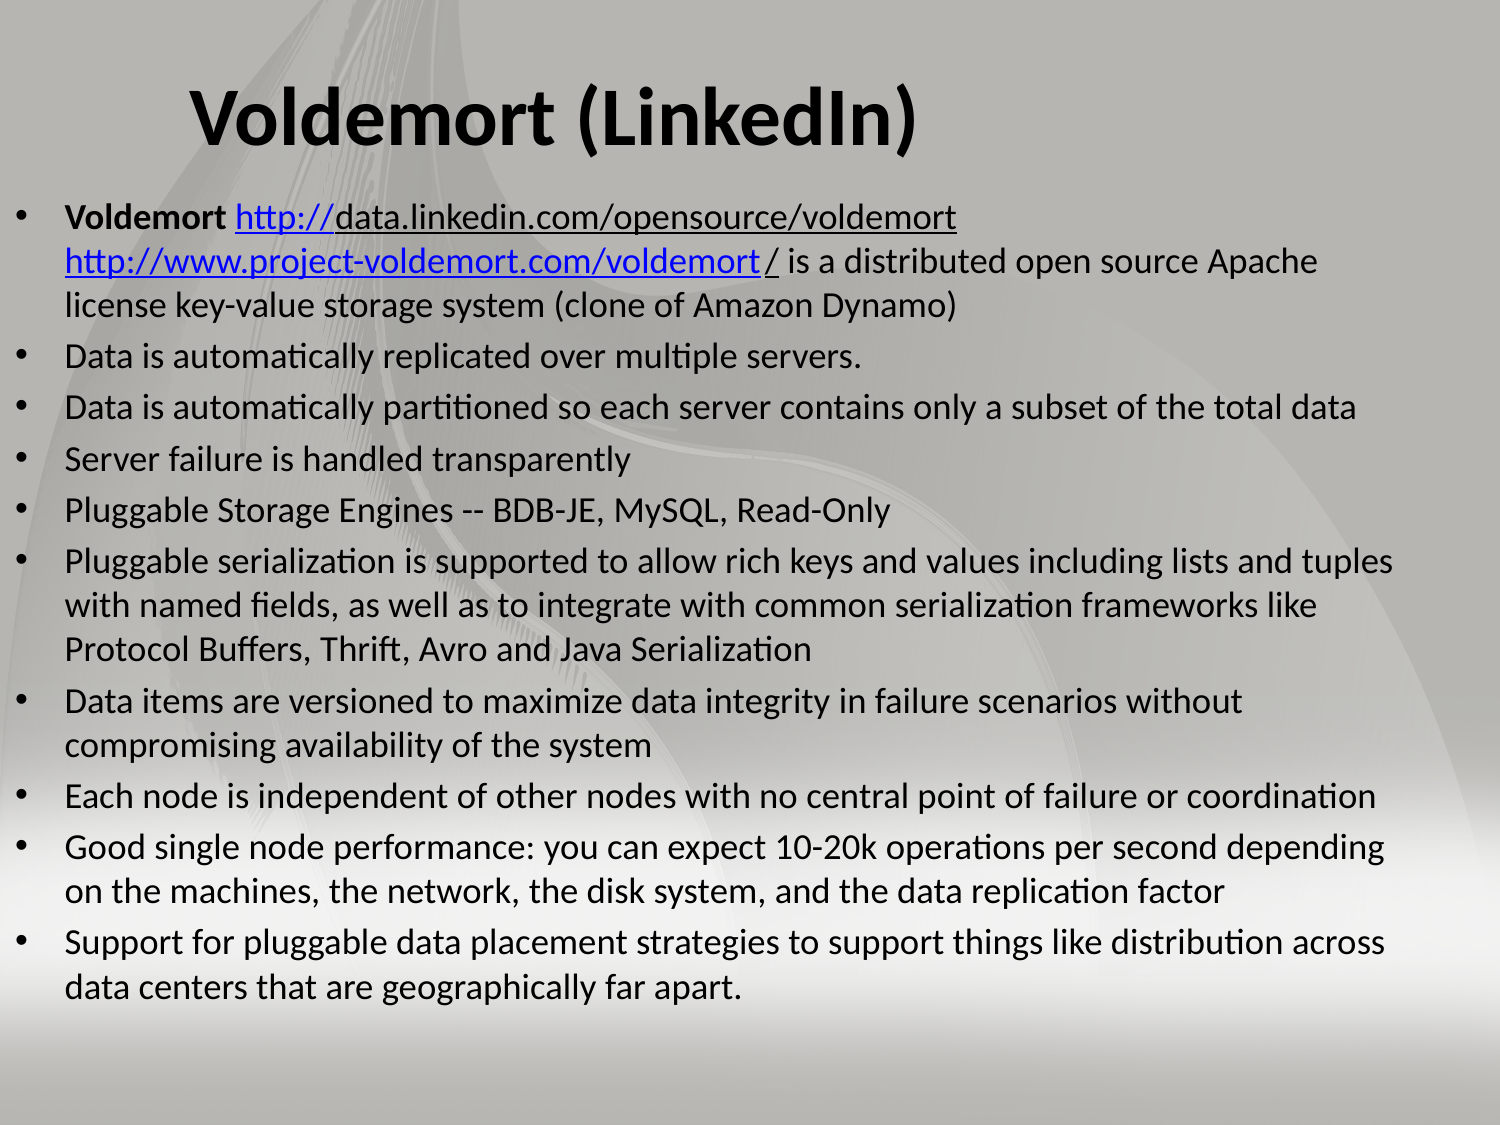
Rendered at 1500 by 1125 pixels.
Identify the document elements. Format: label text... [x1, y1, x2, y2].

picture [0, 0, 1500, 1125]
list Voldemort http://data.linkedin.com/opensource/voldemort http://www.project-voldemort.com/voldemort/ is a distributed open source Apache license key-value storage system (clone of Amazon Dynamo) Data is automatically replicated over multiple servers. Data is automatically partitioned so each server contains only a subset of the total data Server failure is handled transparently Pluggable Storage Engines -- BDB-JE, MySQL, Read-Only Pluggable serialization is supported to allow rich keys and values including lists and tuples with named fields, as well as to integrate with common serialization frameworks like Protocol Buffers, Thrift, Avro and Java Serialization Data items are versioned to maximize data integrity in failure scenarios without compromising availability of the system Each node is independent of other nodes with no central point of failure or coordination Good single node performance: you can expect 10-20k operations per second depending on the machines, the network, the disk system, and the data replication factor Support for pluggable data placement strategies to support things like distribution across data centers that are geographically far apart. [0, 185, 1425, 1106]
title Voldemort (LinkedIn) [0, 18, 1112, 185]
